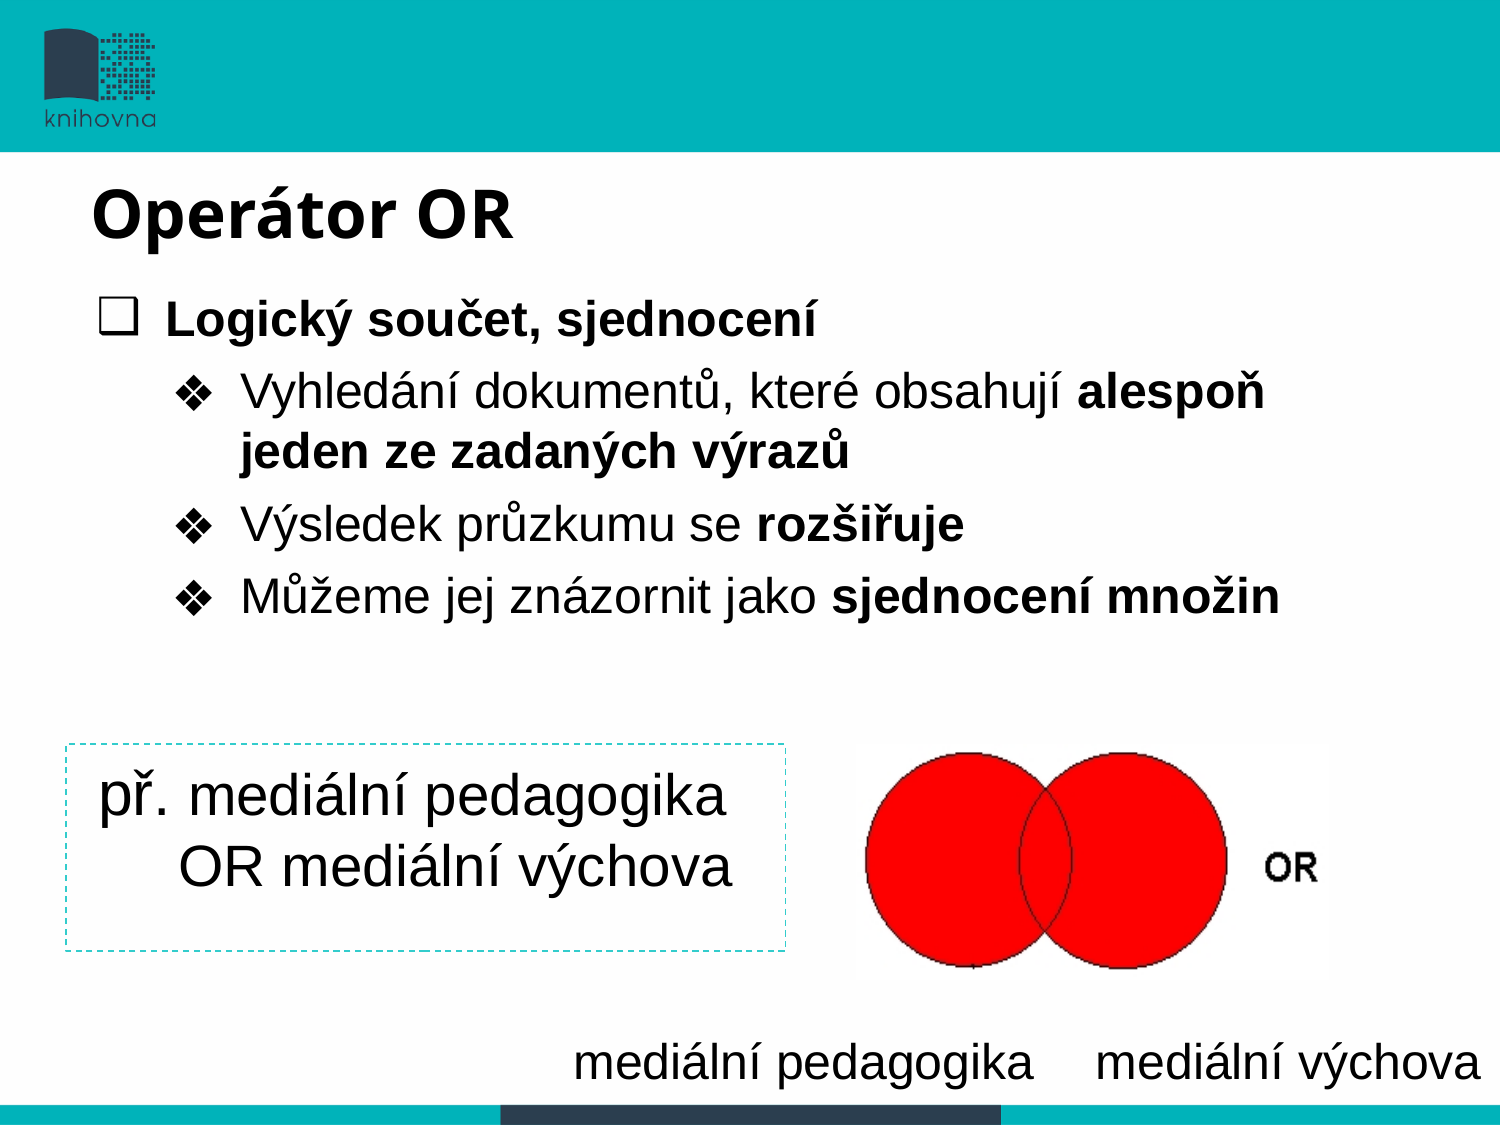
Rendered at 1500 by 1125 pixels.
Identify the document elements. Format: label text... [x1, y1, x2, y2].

picture [0, 0, 1500, 1125]
text_box mediální pedagogika [558, 961, 1081, 1125]
list Logický součet, sjednocení Vyhledání dokumentů, které obsahují alespoň jeden ze zadaných výrazů Výsledek průzkumu se rozšiřuje Můžeme jej znázornit jako sjednocení množin [75, 278, 1425, 728]
title Operátor OR [75, 184, 1425, 278]
text_box př. mediální pedagogika OR mediální výchova [65, 744, 786, 952]
text_box mediální výchova [1080, 1022, 1500, 1125]
